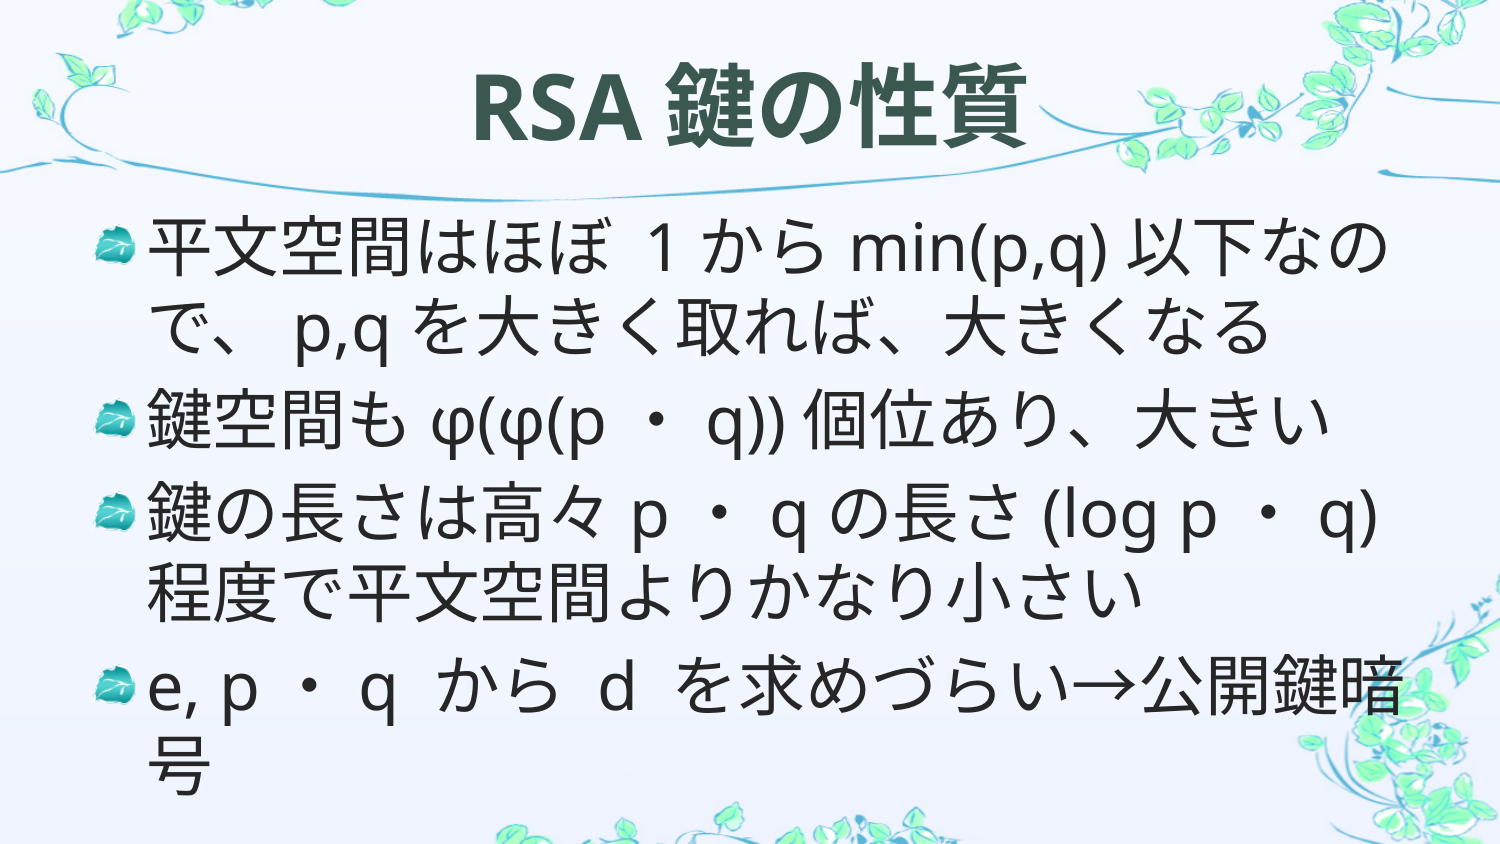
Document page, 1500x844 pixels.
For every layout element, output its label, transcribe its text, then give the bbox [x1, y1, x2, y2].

picture [0, 0, 1500, 844]
list 平文空間はほぼ 1からmin(p,q)以下なので、p,qを大きく取れば、大きくなる 鍵空間もφ(φ(p・q))個位あり、大きい 鍵の長さは高々p・qの長さ(log p・q)程度で平文空間よりかなり小さい e, p・q から d を求めづらい→公開鍵暗号 [75, 196, 1425, 754]
title RSA鍵の性質 [75, 33, 1425, 175]
